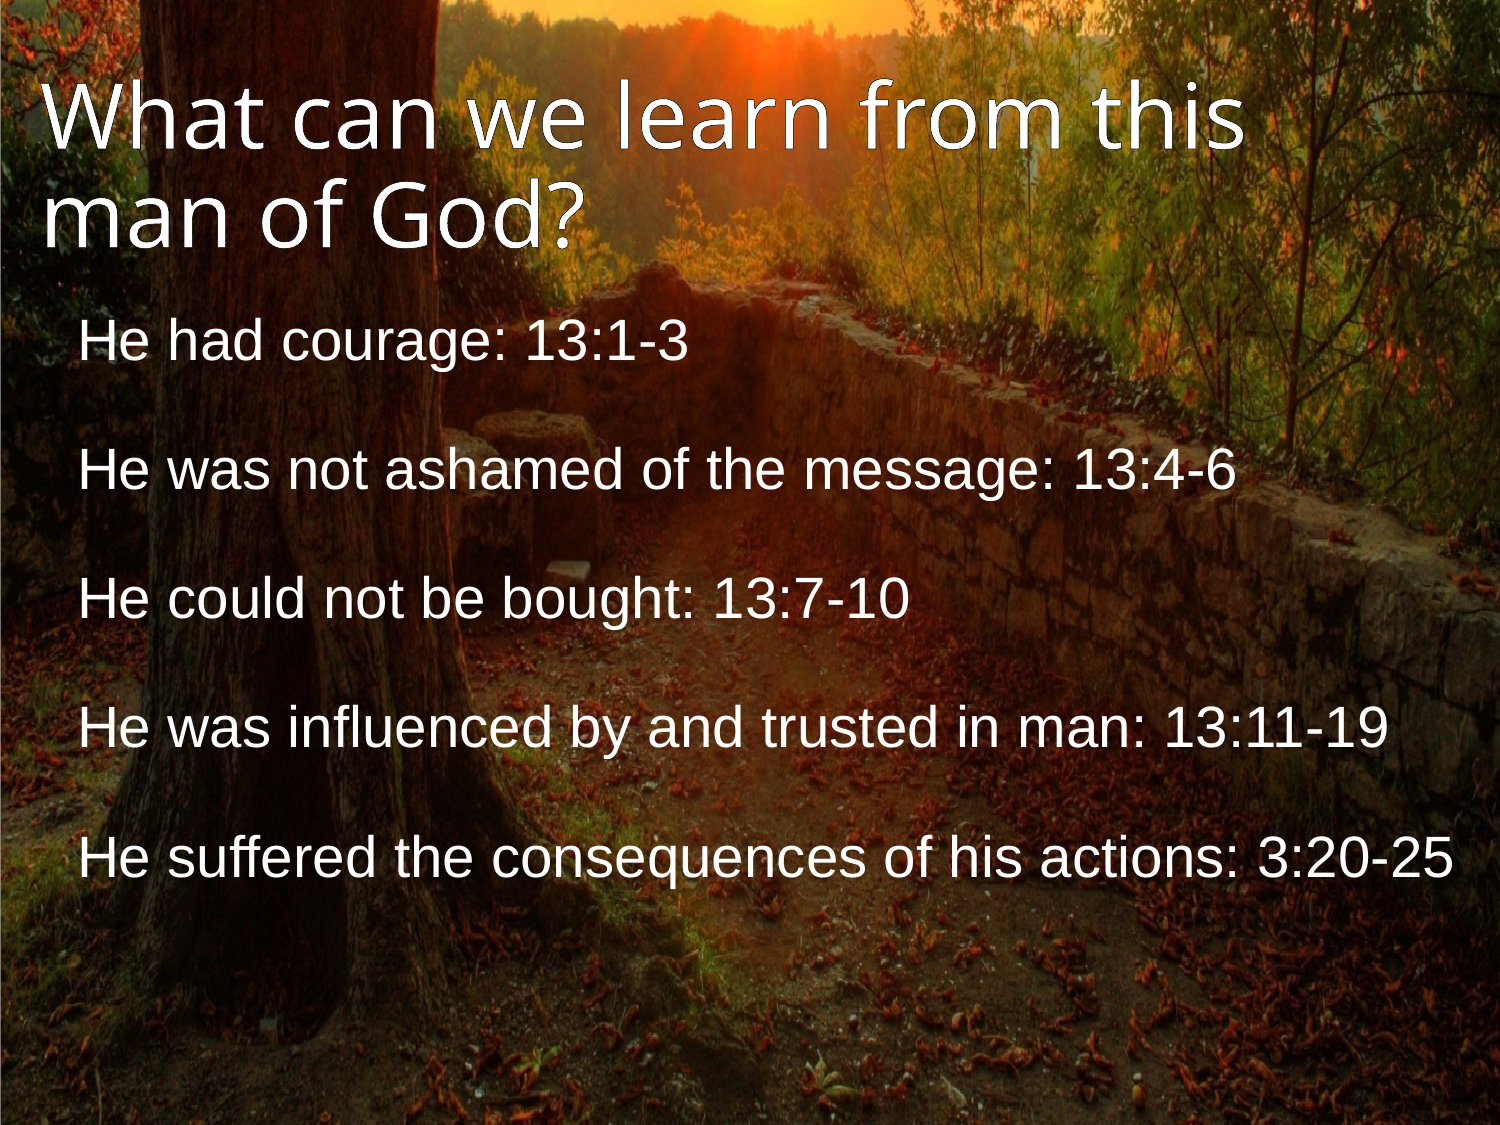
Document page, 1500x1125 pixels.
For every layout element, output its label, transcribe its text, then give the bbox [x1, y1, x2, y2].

list He had courage: 13:1-3 He was not ashamed of the message: 13:4-6 He could not be bought: 13:7-10 He was influenced by and trusted in man: 13:11-19 He suffered the consequences of his actions: 3:20-25 [62, 302, 1500, 1016]
title What can we learn from this man of God? [24, 59, 1463, 278]
picture [0, 0, 1500, 1125]
